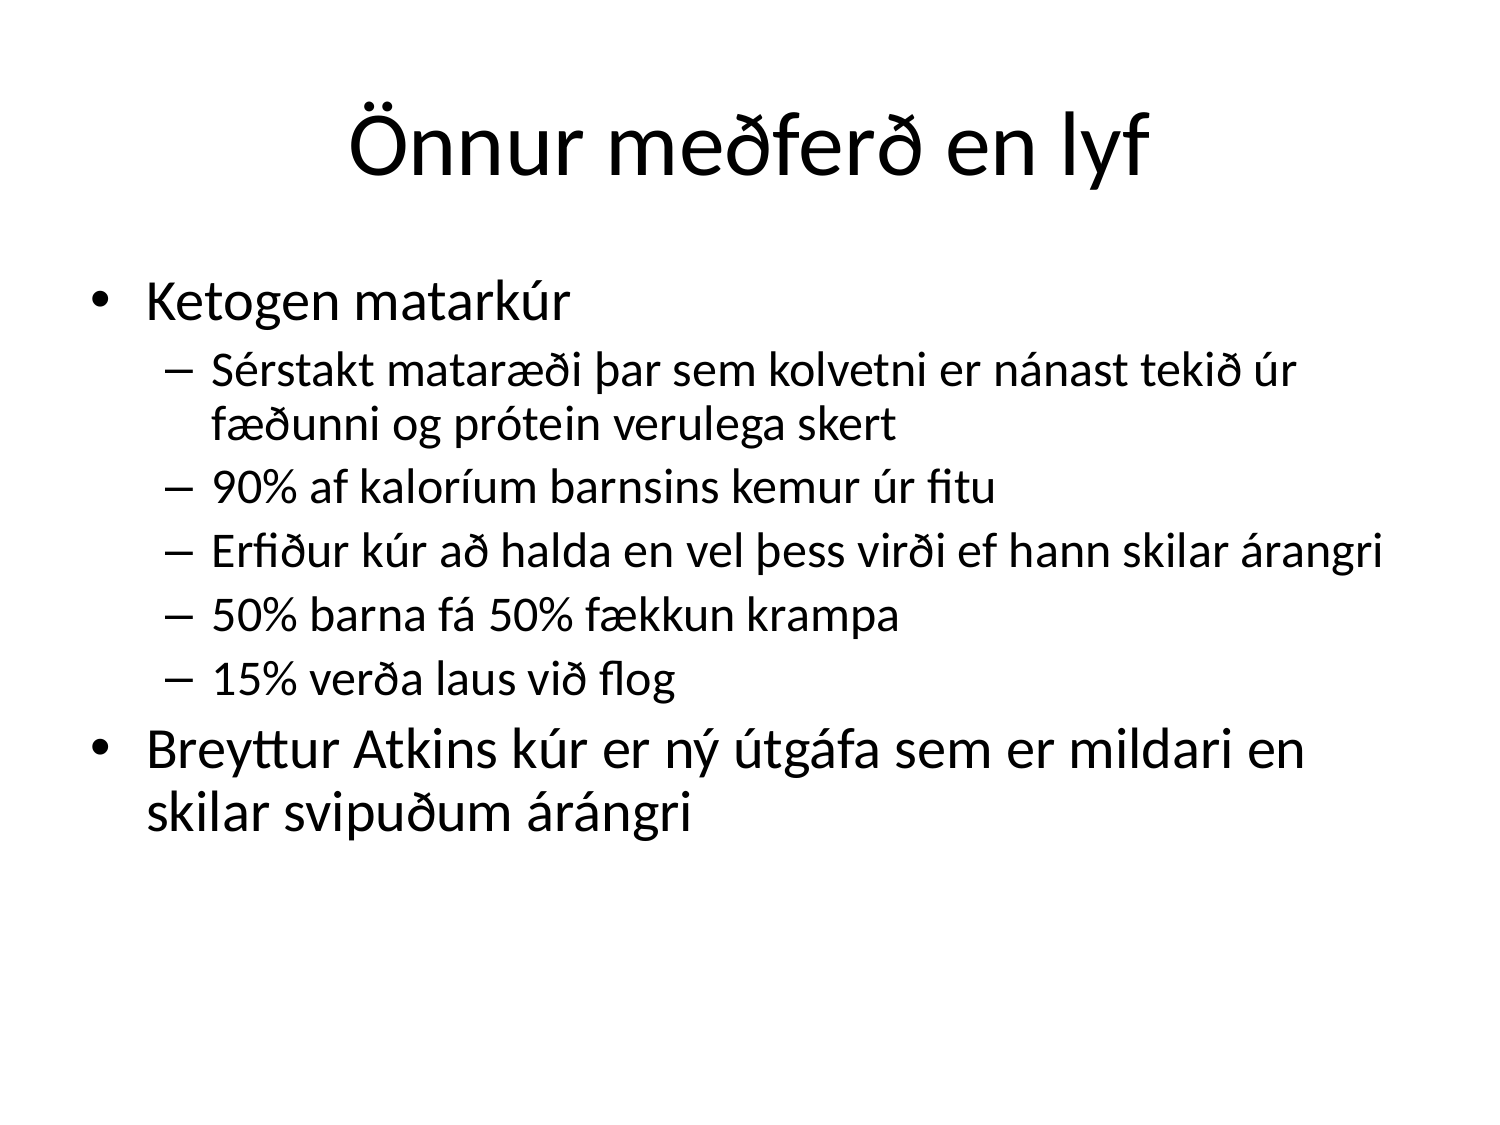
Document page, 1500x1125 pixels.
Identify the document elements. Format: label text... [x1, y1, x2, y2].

list Ketogen matarkúr Sérstakt mataræði þar sem kolvetni er nánast tekið úr fæðunni og prótein verulega skert 90% af kaloríum barnsins kemur úr fitu Erfiður kúr að halda en vel þess virði ef hann skilar árangri 50% barna fá 50% fækkun krampa 15% verða laus við flog Breyttur Atkins kúr er ný útgáfa sem er mildari en skilar svipuðum árángri [75, 262, 1425, 1005]
title Önnur meðferð en lyf [75, 45, 1425, 233]
